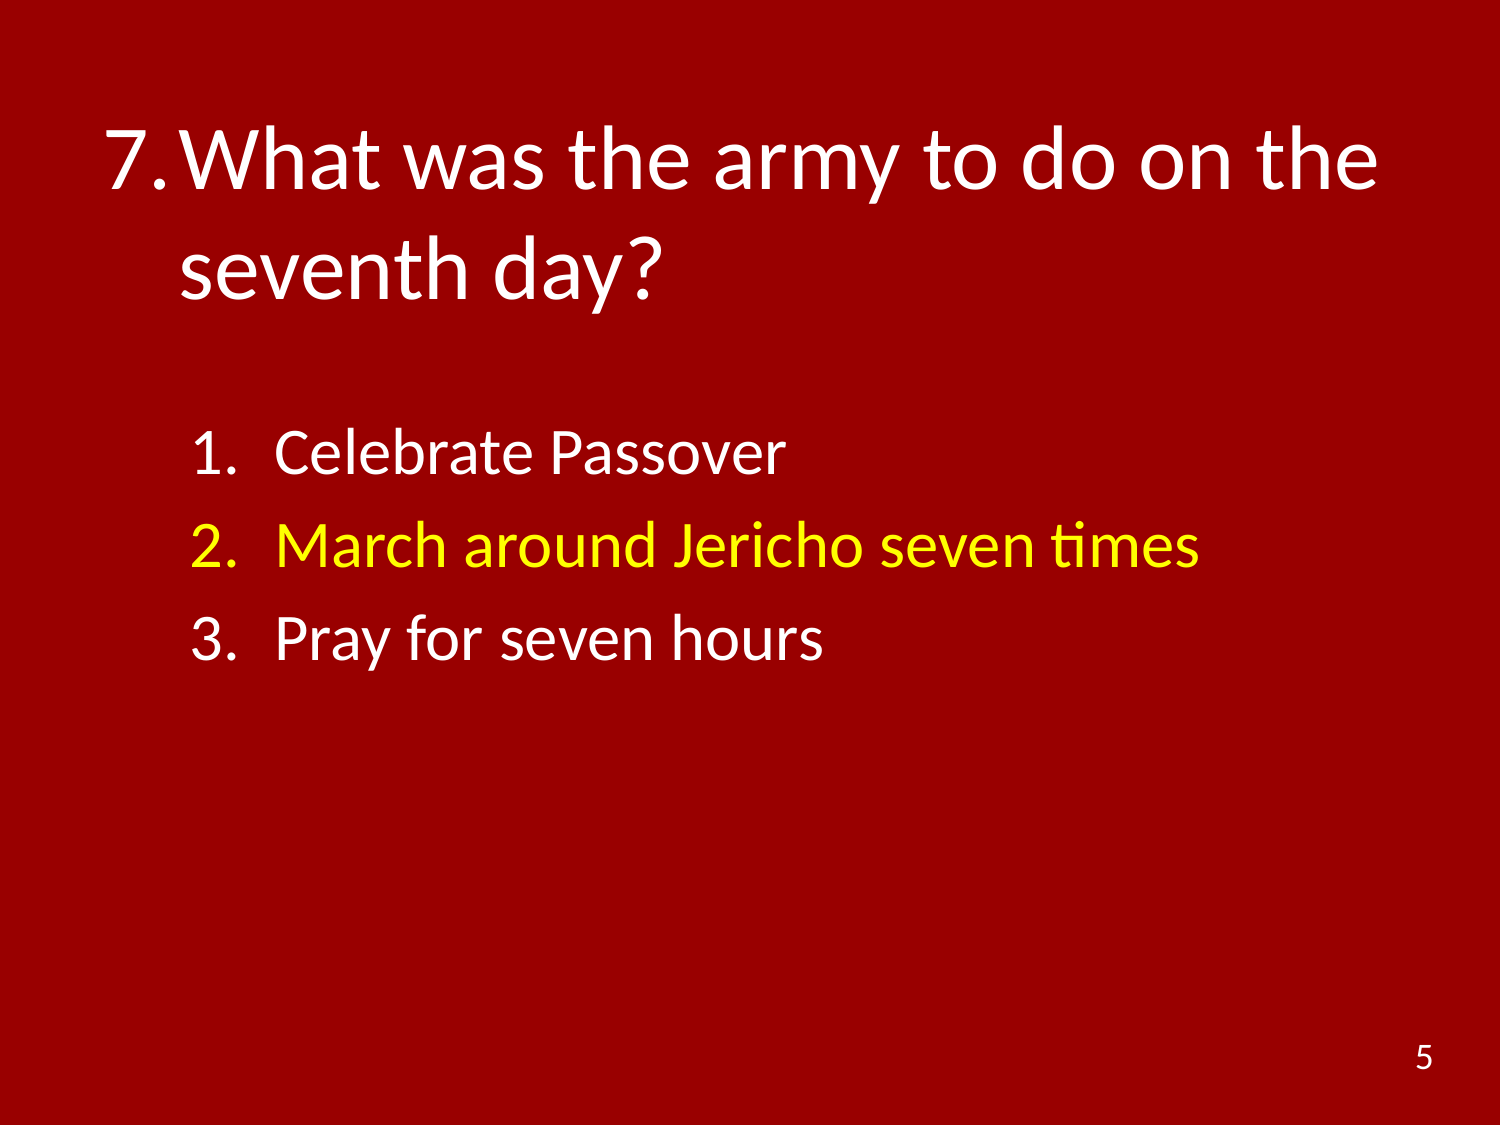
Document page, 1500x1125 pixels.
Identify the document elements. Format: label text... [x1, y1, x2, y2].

title 7. What was the army to do on the seventh day? [87, 87, 1425, 329]
subtitle Celebrate Passover March around Jericho seven times Pray for seven hours [174, 399, 1375, 800]
text_box 5 [1400, 1024, 1450, 1085]
